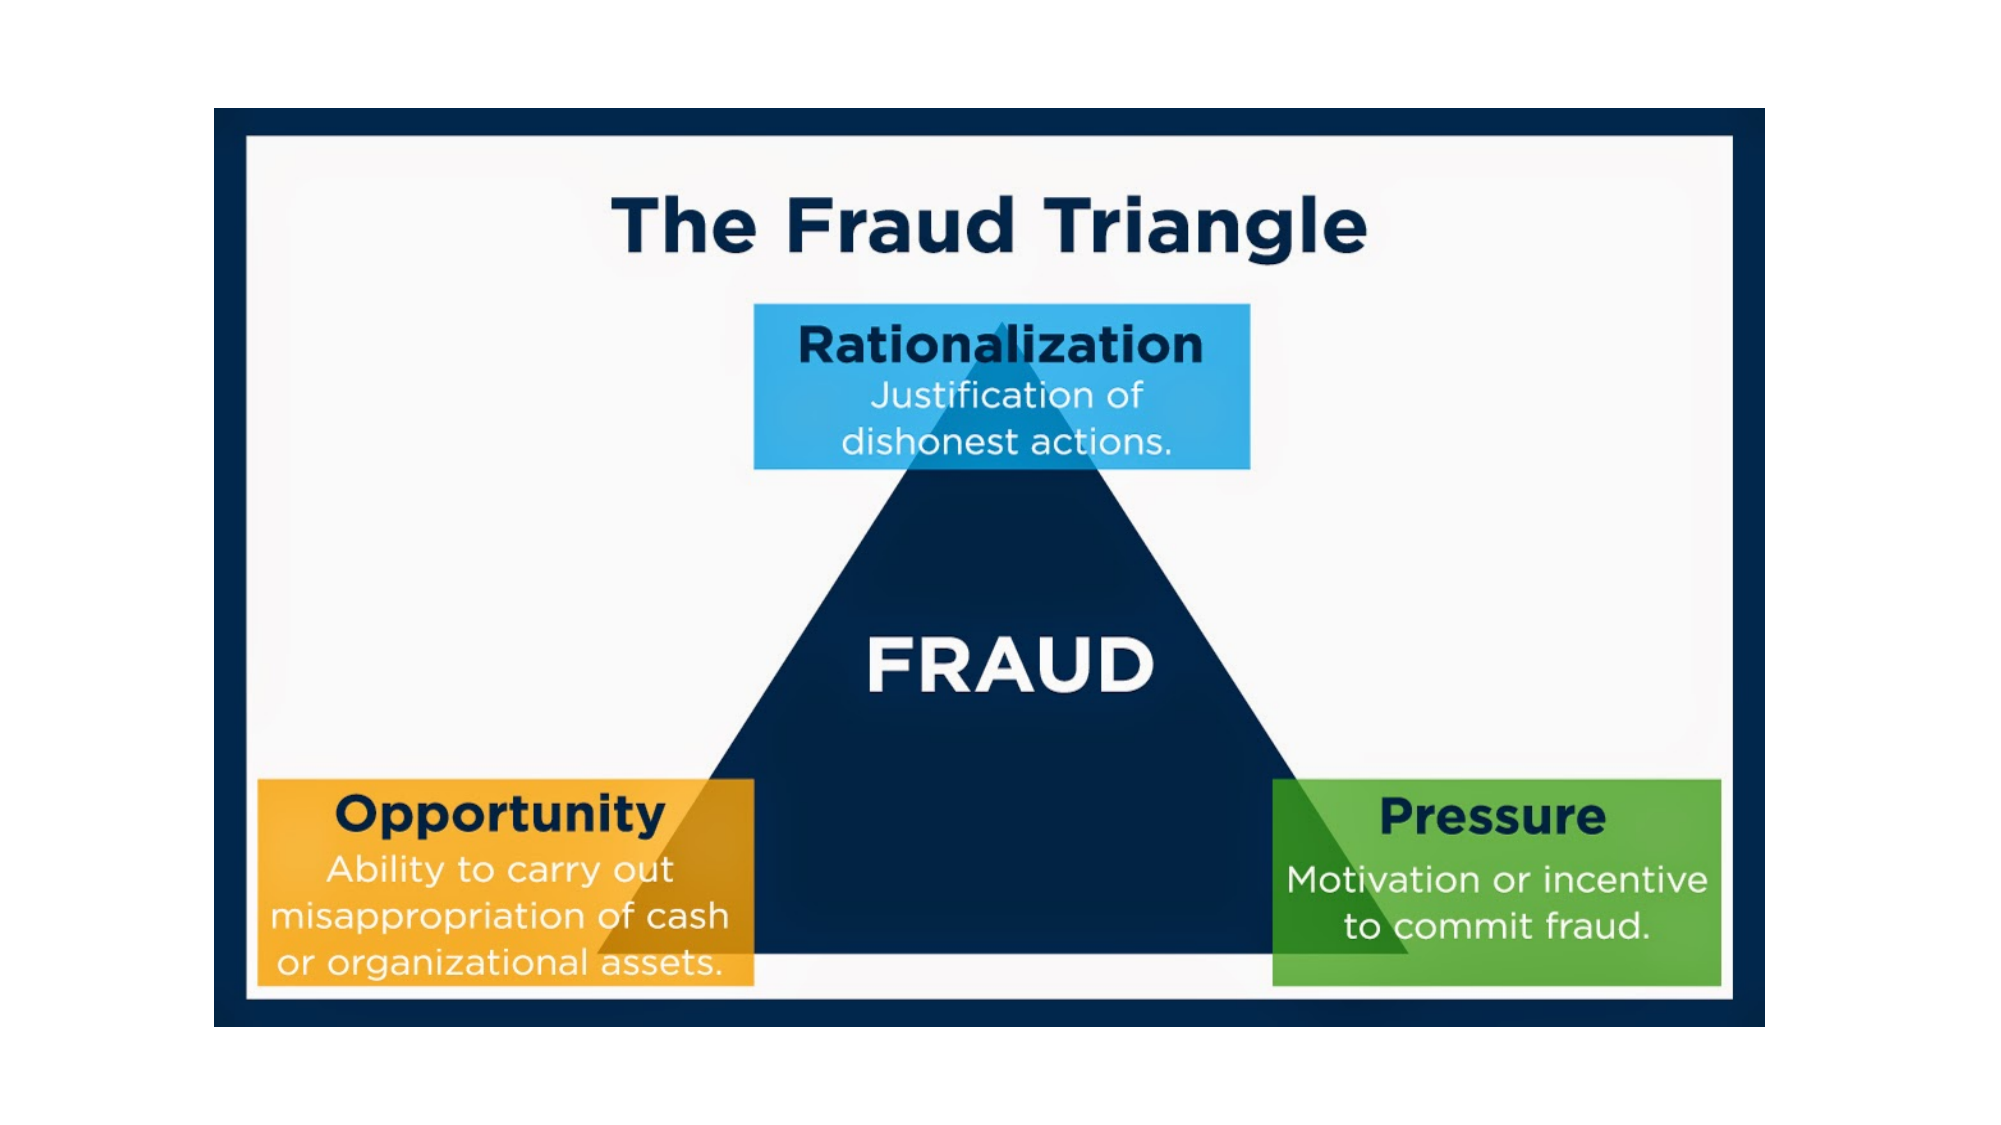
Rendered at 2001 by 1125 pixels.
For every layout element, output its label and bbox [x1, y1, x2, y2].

picture [214, 108, 1765, 1028]
